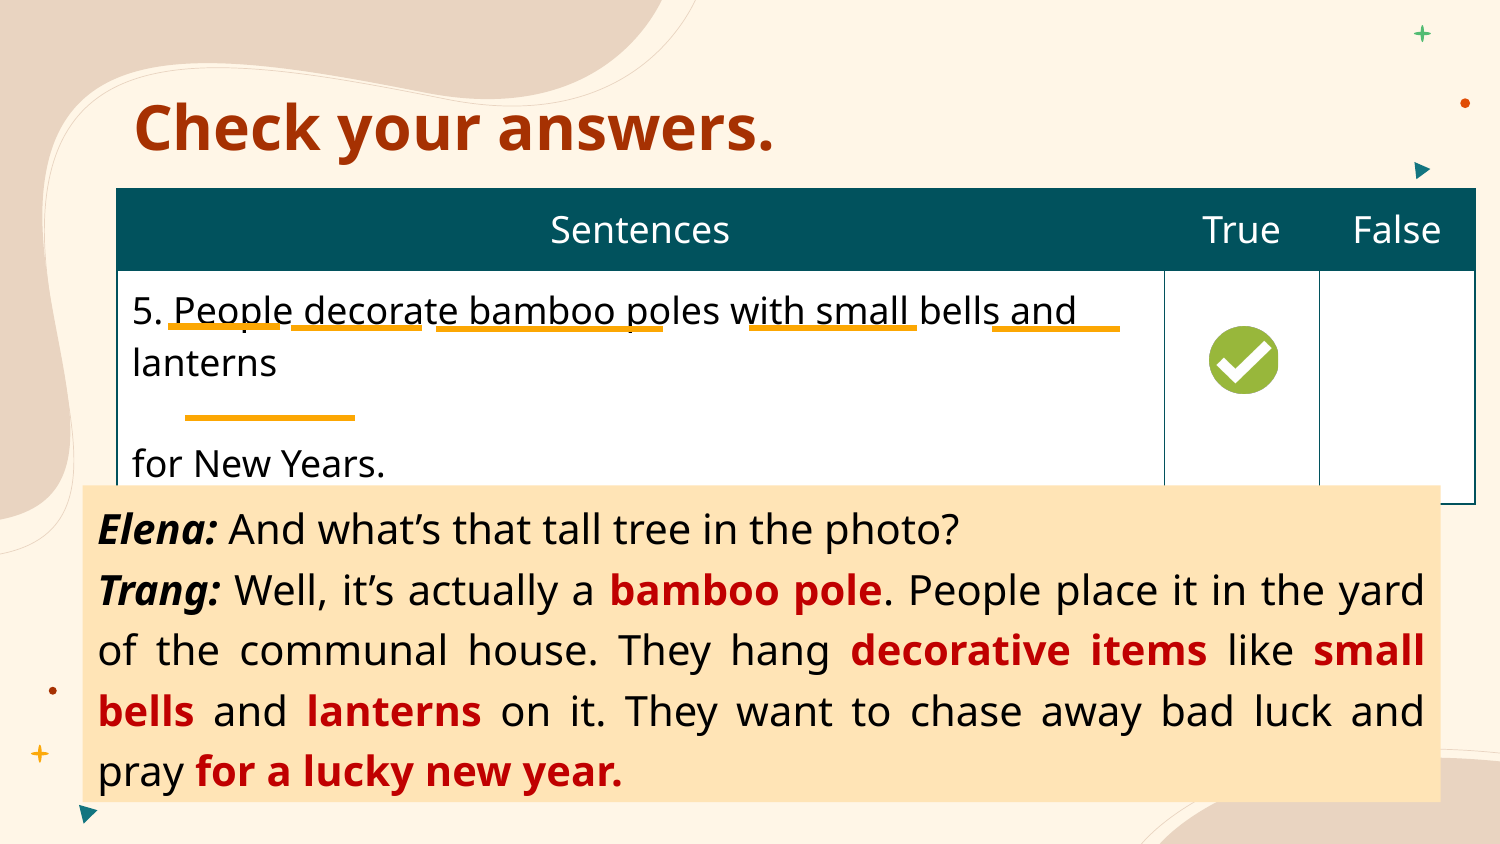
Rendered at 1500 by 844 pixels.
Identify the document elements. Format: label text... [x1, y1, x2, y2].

title Check your answers. [118, 72, 1382, 167]
table_header Sentences [118, 190, 1164, 269]
table_cell [1165, 271, 1319, 485]
table_cell 5. People decorate bamboo poles with small bells and lanterns for New Years. [118, 271, 1164, 485]
table_header False [1320, 190, 1474, 269]
table_cell [1320, 271, 1474, 503]
table_header True [1165, 190, 1319, 269]
text_box Elena: And what’s that tall tree in the photo? Trang: Well, it’s actually a bamboo pole. People place it in the yard of the communal house. They hang decorative items like small bells and lanterns on it. They want to chase away bad luck and pray for a lucky new year. [82, 485, 1441, 803]
text_box [1208, 326, 1279, 394]
